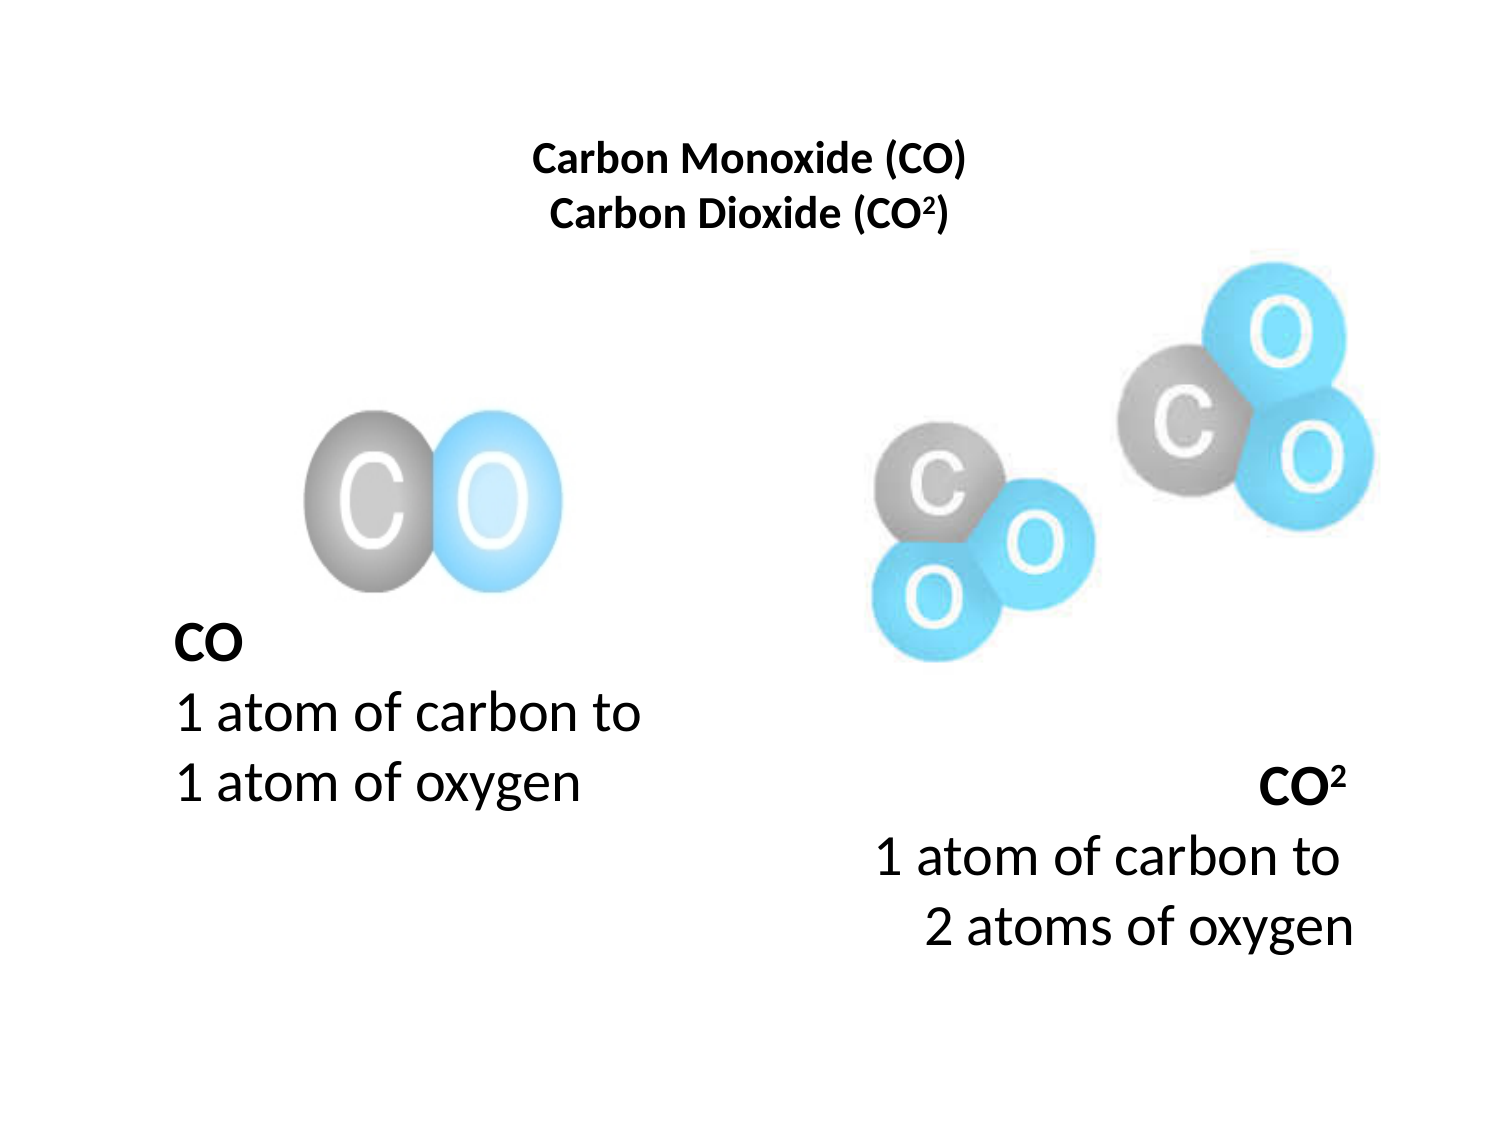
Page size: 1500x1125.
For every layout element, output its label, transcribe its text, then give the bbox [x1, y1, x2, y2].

picture [1109, 243, 1382, 540]
text_box CO 1 atom of carbon to 1 atom of oxygen [159, 595, 674, 821]
picture [855, 414, 1105, 675]
title Carbon Monoxide (CO) Carbon Dioxide (CO2) [75, 64, 1425, 301]
text_box CO2 1 atom of carbon to 2 atoms of oxygen [850, 739, 1370, 965]
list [285, 396, 582, 622]
